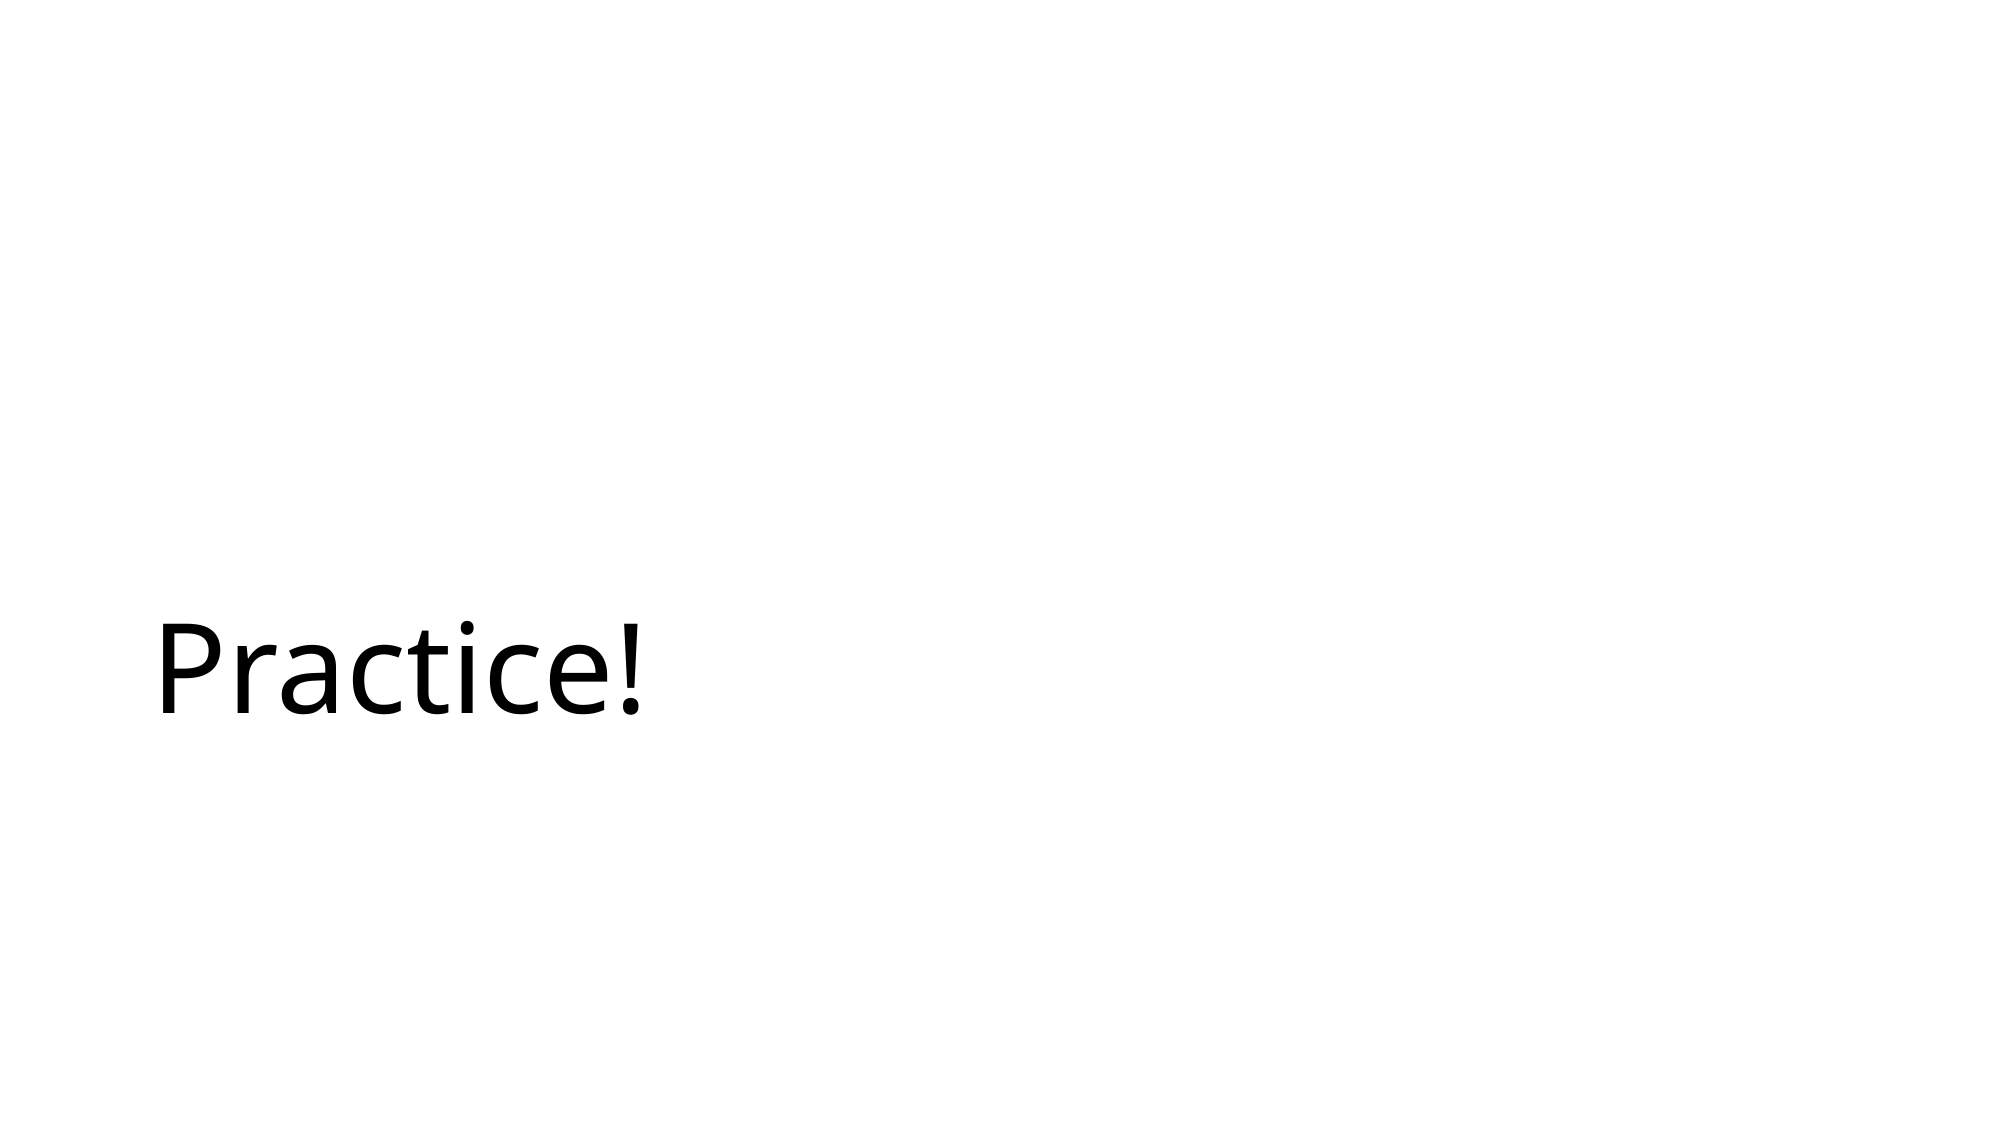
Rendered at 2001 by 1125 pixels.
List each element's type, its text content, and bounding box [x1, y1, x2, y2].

title Practice! [136, 280, 1862, 749]
